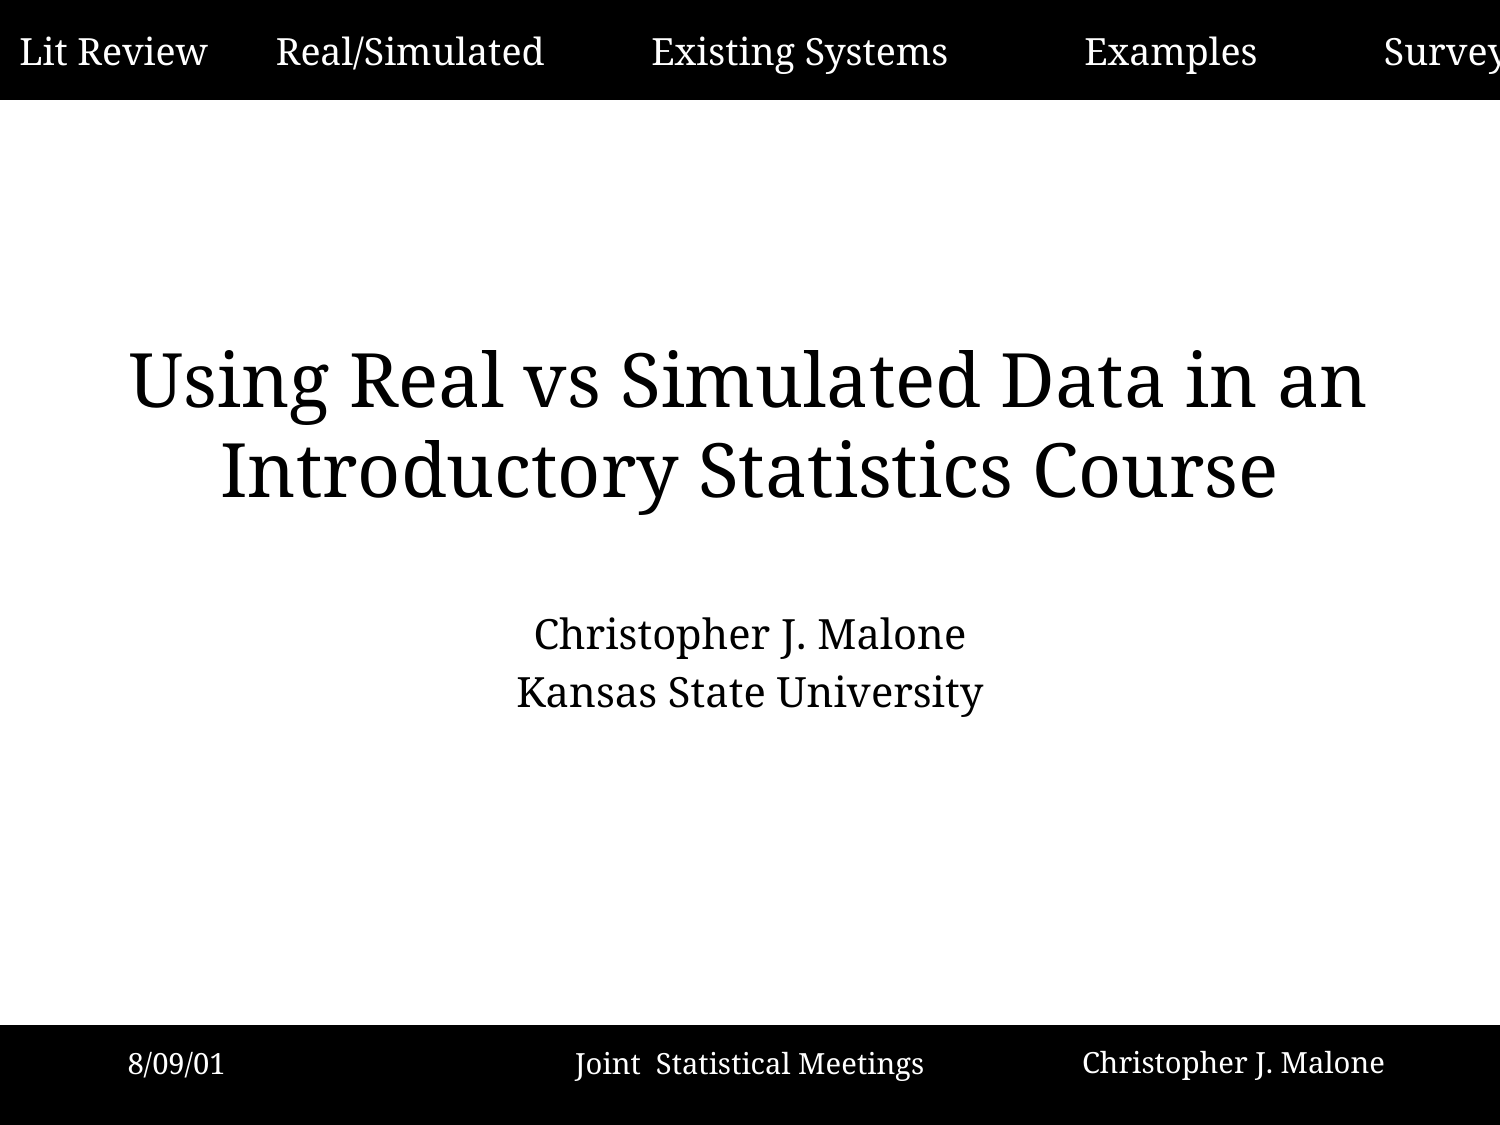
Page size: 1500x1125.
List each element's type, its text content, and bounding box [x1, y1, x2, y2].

title Using Real vs Simulated Data in an Introductory Statistics Course [112, 324, 1388, 563]
subtitle Christopher J. Malone Kansas State University [225, 600, 1275, 888]
footer Joint Statistical Meetings [512, 1037, 988, 1113]
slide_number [112, 1037, 425, 1113]
